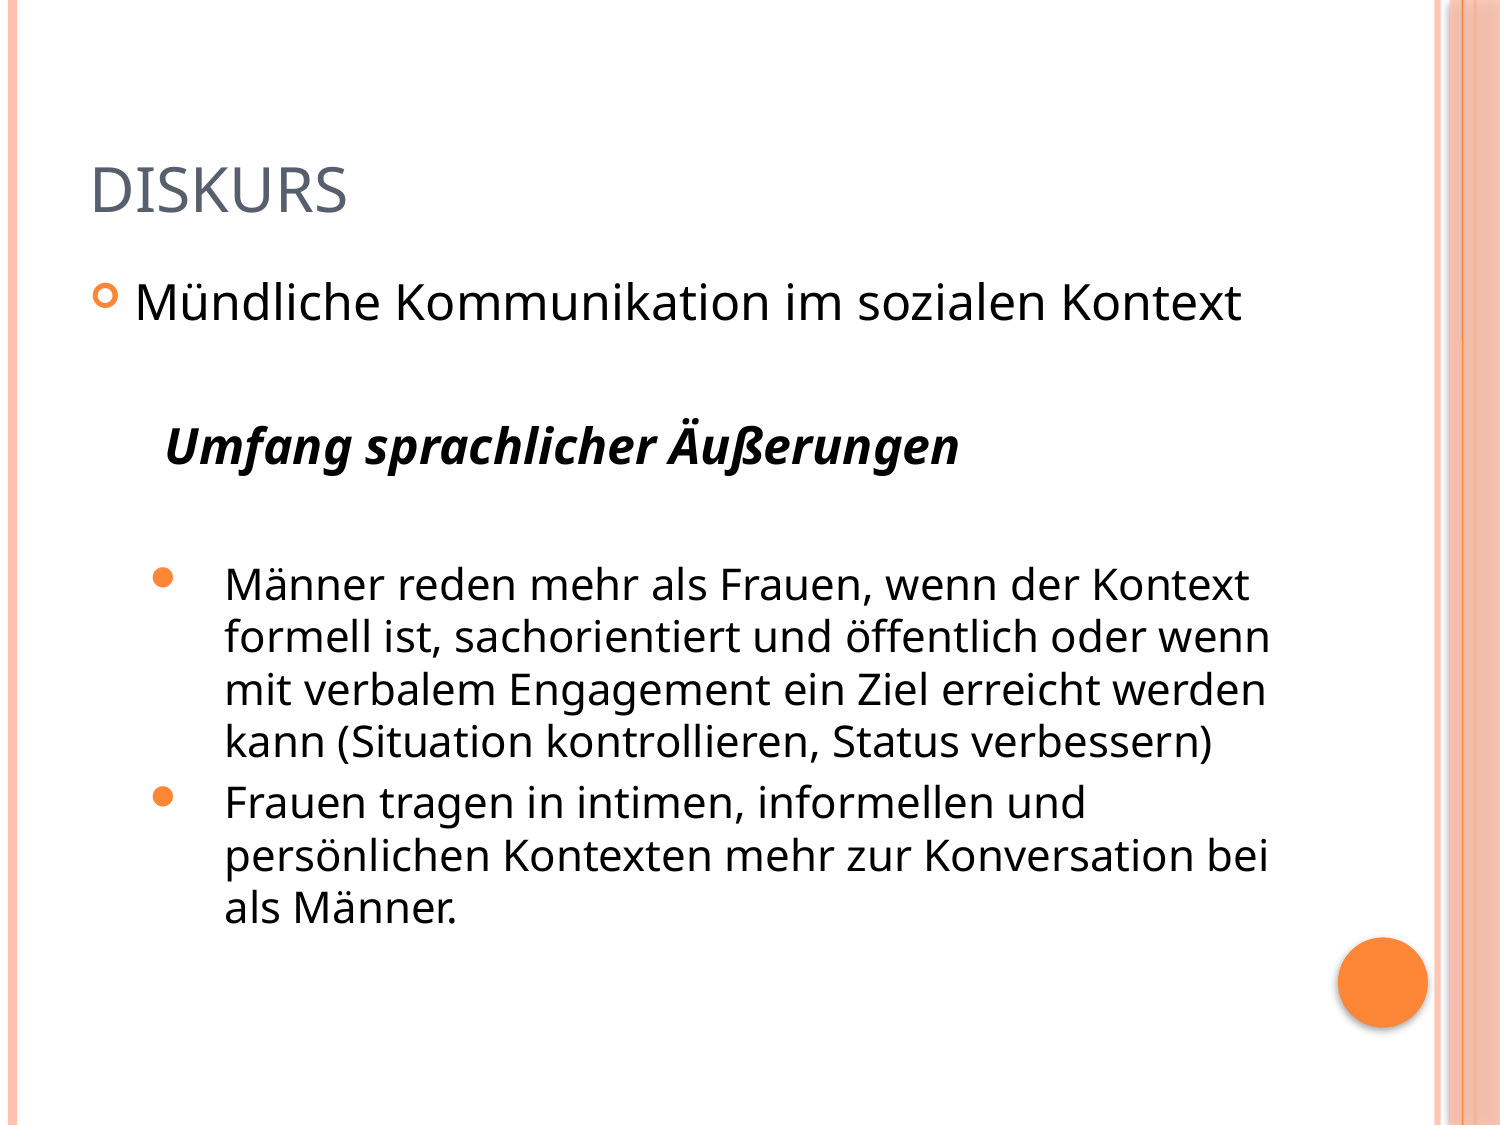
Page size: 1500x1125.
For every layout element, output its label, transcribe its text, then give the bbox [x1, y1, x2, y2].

list Mündliche Kommunikation im sozialen Kontext Umfang sprachlicher Äußerungen Männer reden mehr als Frauen, wenn der Kontext formell ist, sachorientiert und öffentlich oder wenn mit verbalem Engagement ein Ziel erreicht werden kann (Situation kontrollieren, Status verbessern) Frauen tragen in intimen, informellen und persönlichen Kontexten mehr zur Konversation bei als Männer. [75, 262, 1300, 1062]
title Diskurs [75, 45, 1300, 233]
